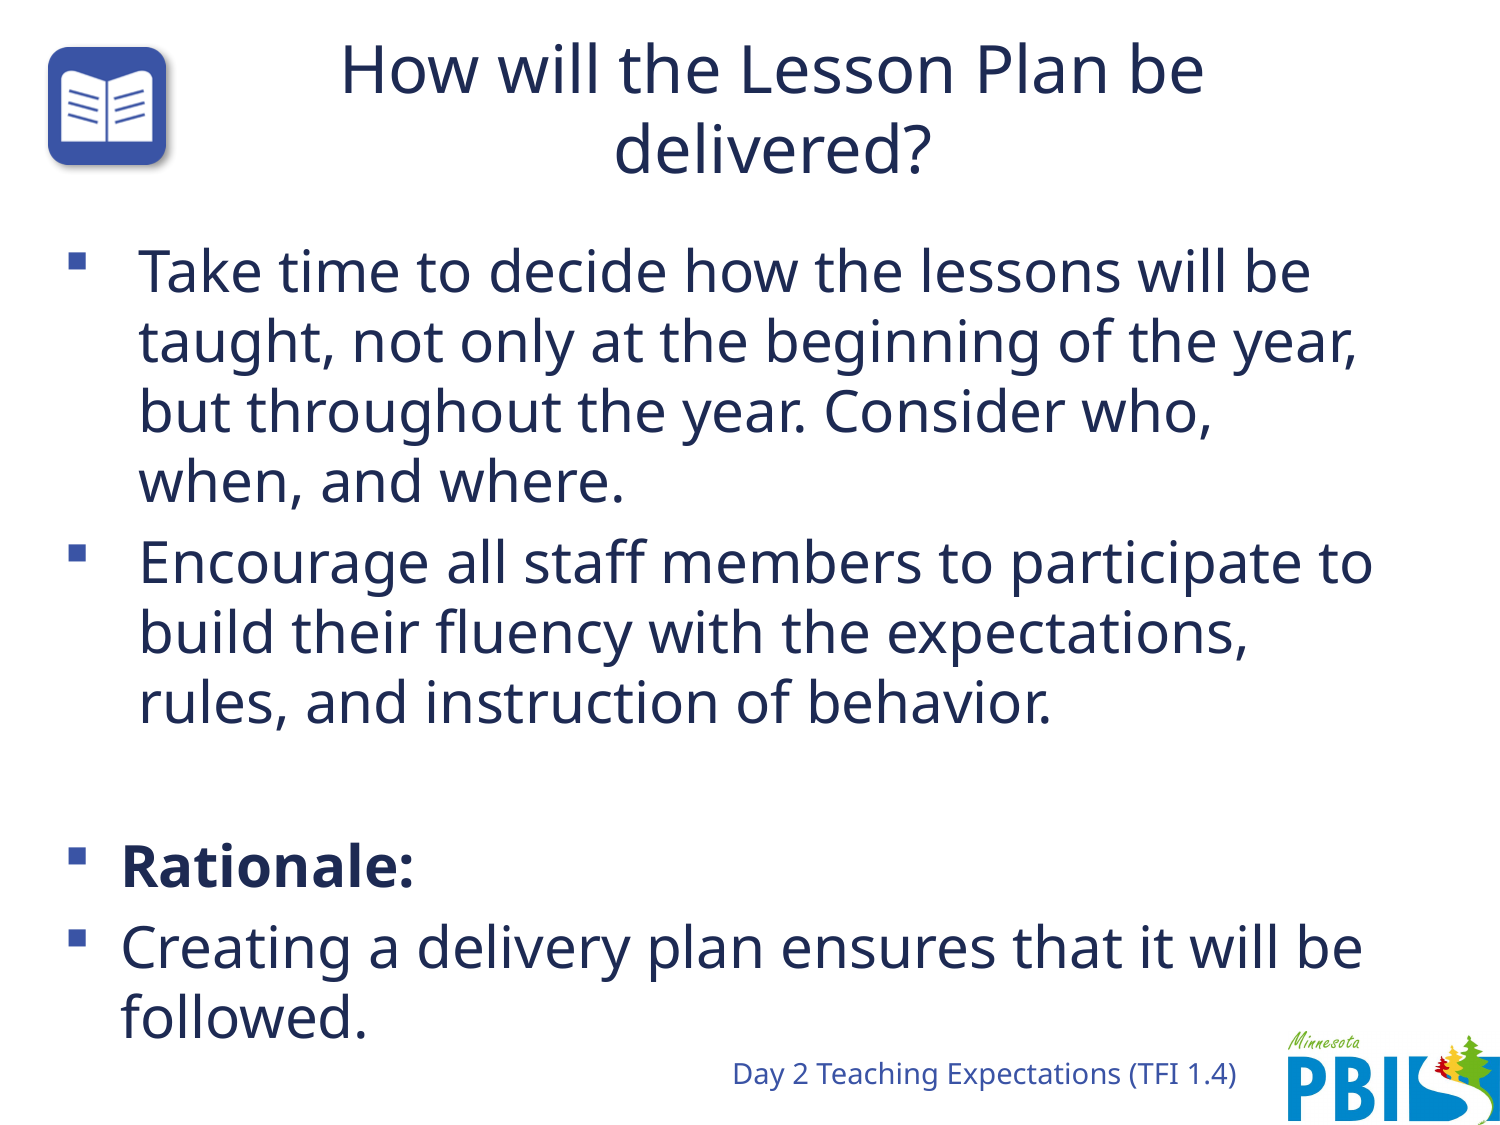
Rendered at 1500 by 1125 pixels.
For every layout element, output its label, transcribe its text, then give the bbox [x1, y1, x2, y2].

picture [48, 46, 166, 165]
list Take time to decide how the lessons will be taught, not only at the beginning of the year, but throughout the year. Consider who, when, and where. Encourage all staff members to participate to build their fluency with the expectations, rules, and instruction of behavior. Rationale: Creating a delivery plan ensures that it will be followed. [48, 226, 1404, 996]
title How will the Lesson Plan be delivered? [178, 47, 1369, 166]
picture [1288, 1031, 1500, 1125]
picture [1301, 1068, 1312, 1085]
